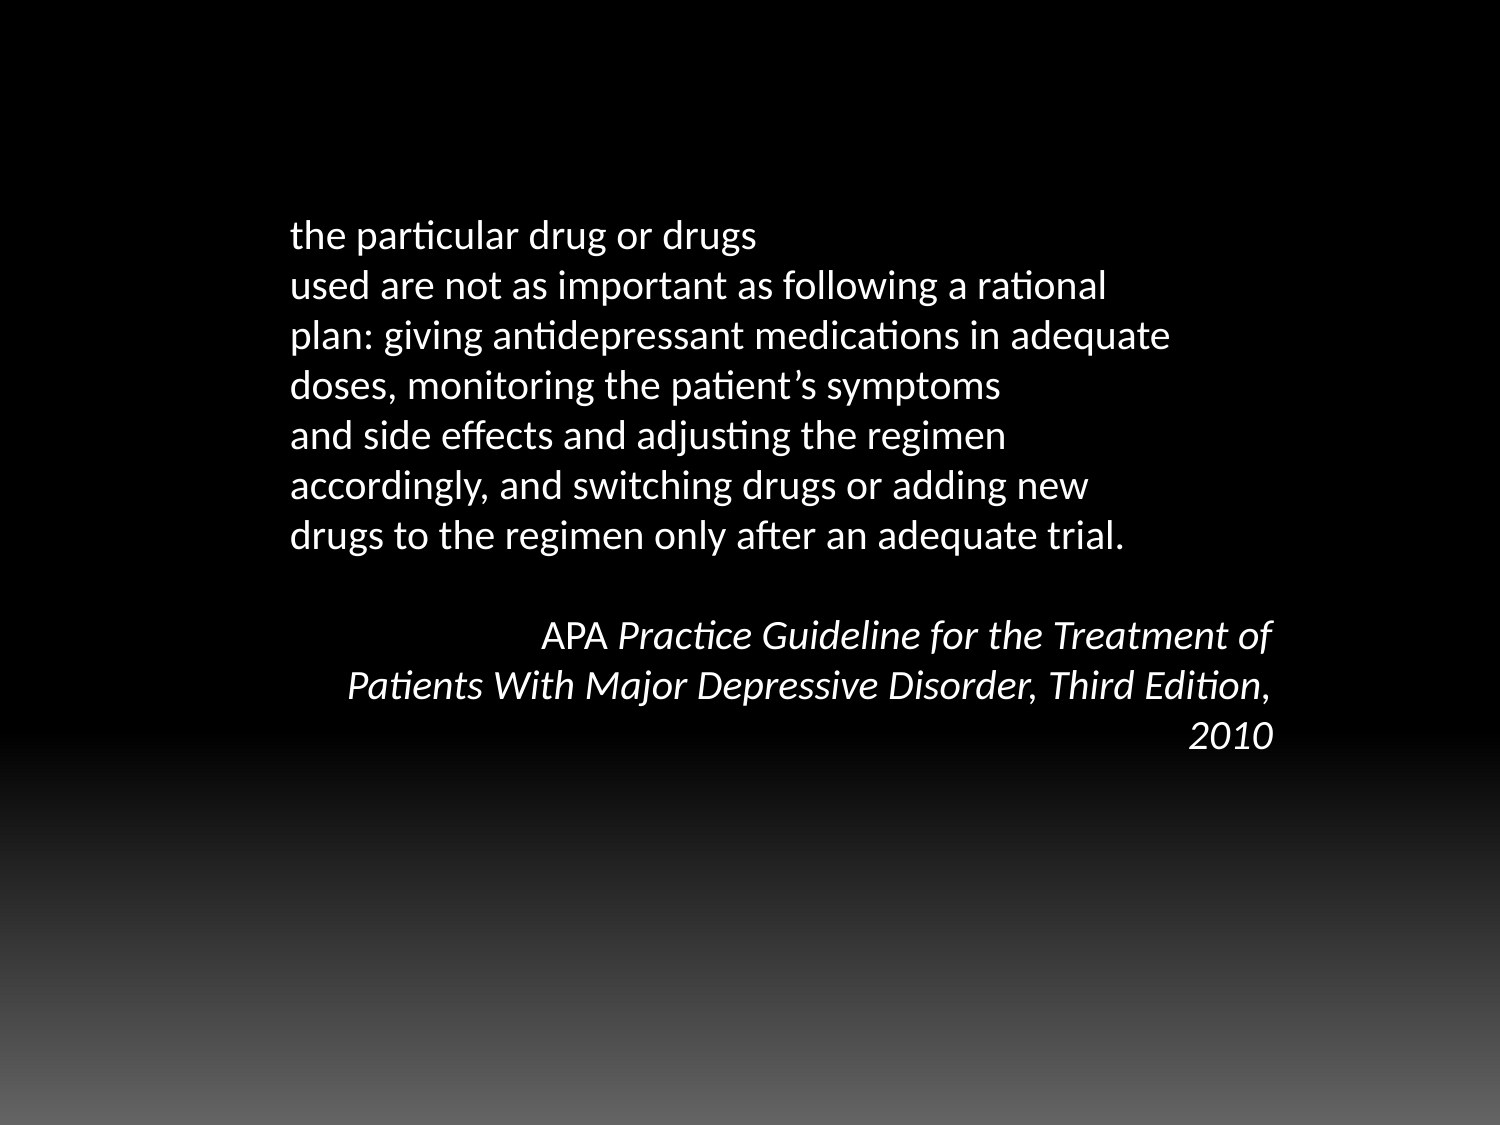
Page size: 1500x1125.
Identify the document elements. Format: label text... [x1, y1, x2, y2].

text_box the particular drug or drugs used are not as important as following a rational plan: giving antidepressant medications in adequate doses, monitoring the patient’s symptoms and side effects and adjusting the regimen accordingly, and switching drugs or adding new drugs to the regimen only after an adequate trial. APA Practice Guideline for the Treatment of Patients With Major Depressive Disorder, Third Edition, 2010 [275, 200, 1288, 855]
